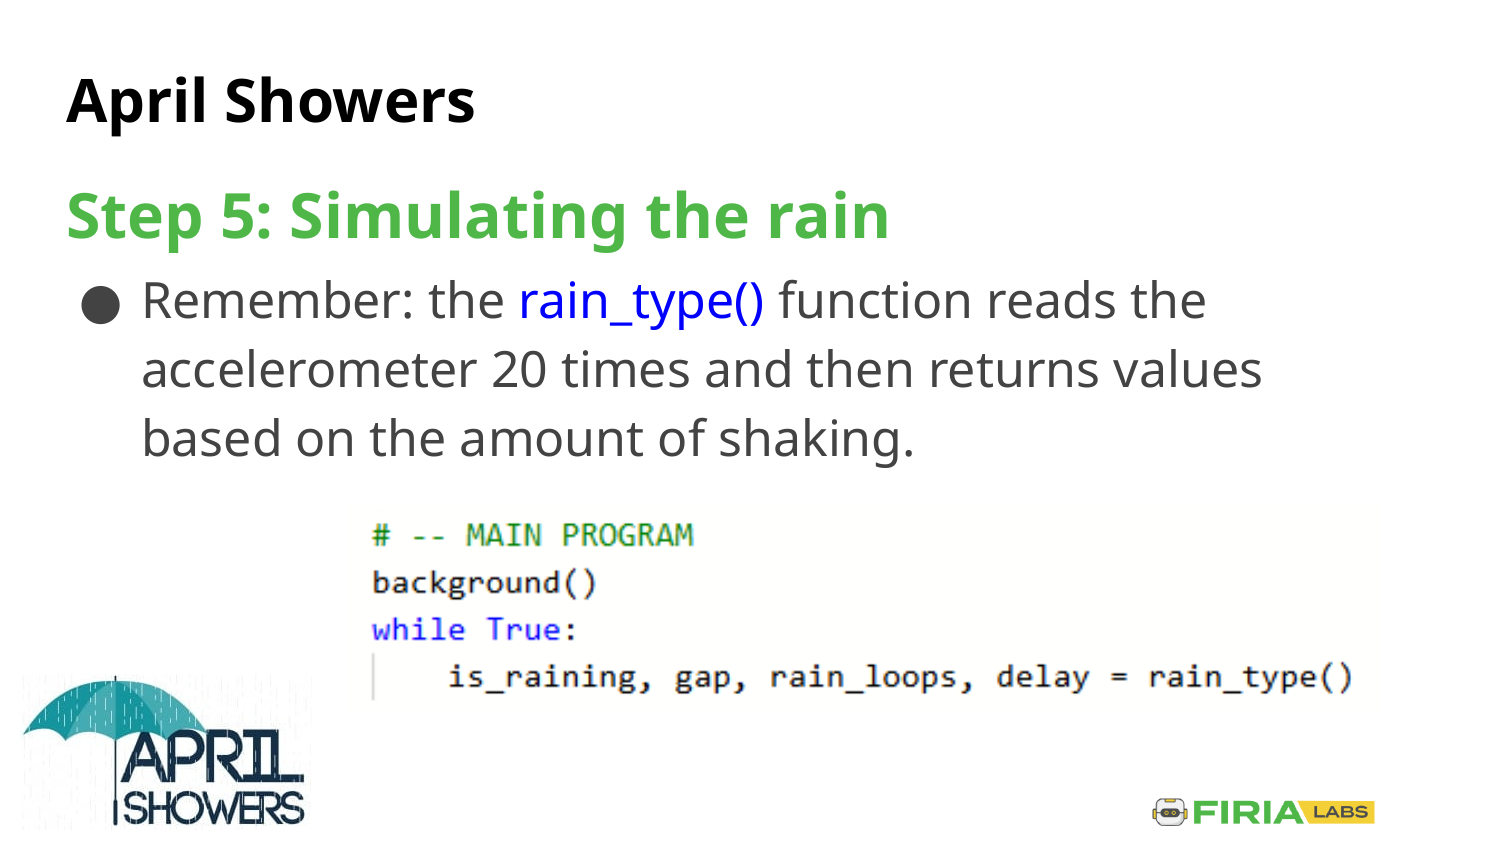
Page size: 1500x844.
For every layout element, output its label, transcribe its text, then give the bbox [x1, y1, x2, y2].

list Step 5: Simulating the rain Remember: the rain_type() function reads the accelerometer 20 times and then returns values based on the amount of shaking. [51, 150, 1369, 725]
title April Showers [51, 48, 1449, 151]
picture [20, 674, 312, 830]
picture [1144, 793, 1380, 830]
picture [348, 503, 1380, 712]
